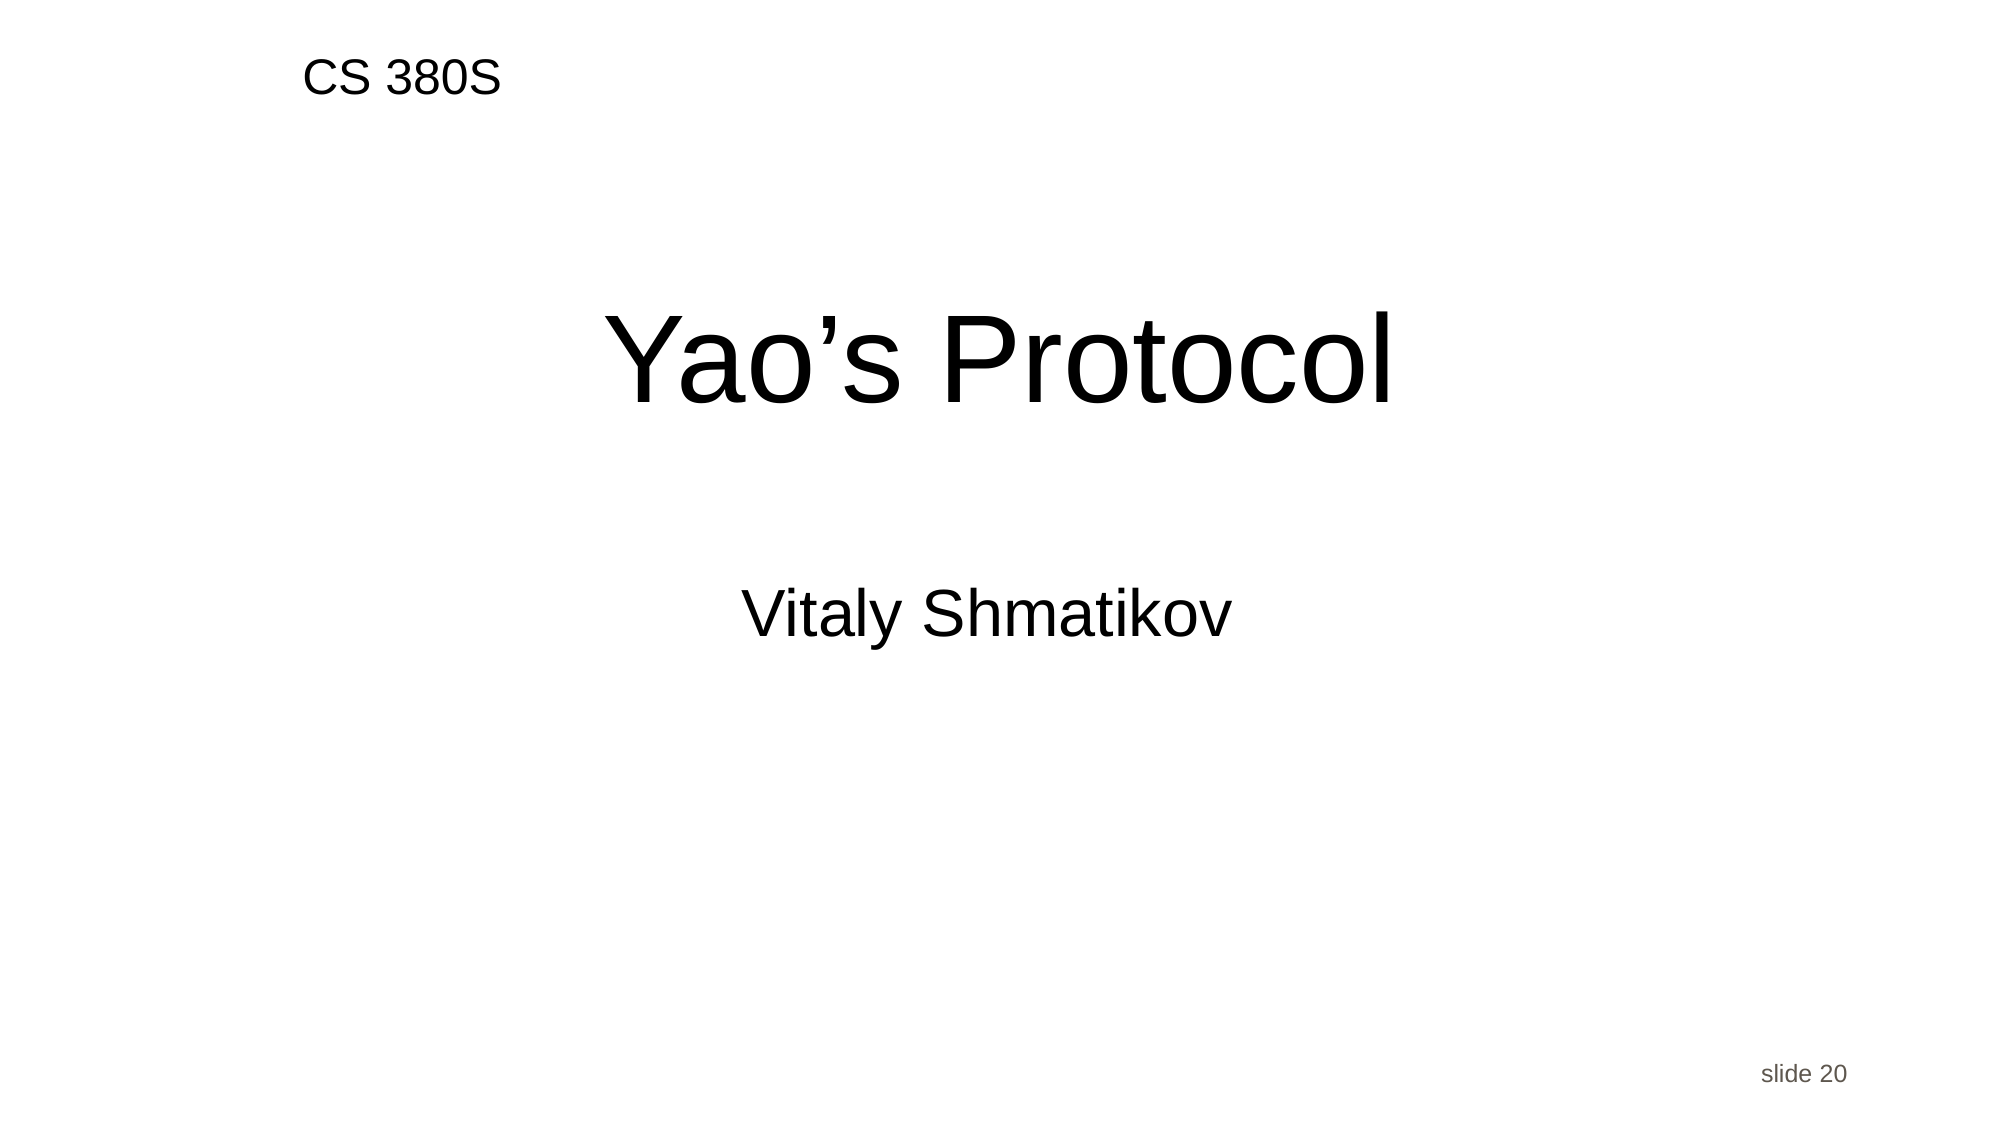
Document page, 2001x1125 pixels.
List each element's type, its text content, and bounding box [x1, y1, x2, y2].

slide_number slide 20 [1412, 1042, 1863, 1103]
subtitle Vitaly Shmatikov [699, 571, 1275, 697]
text_box CS 380S [287, 37, 550, 113]
title Yao’s Protocol [350, 174, 1650, 438]
